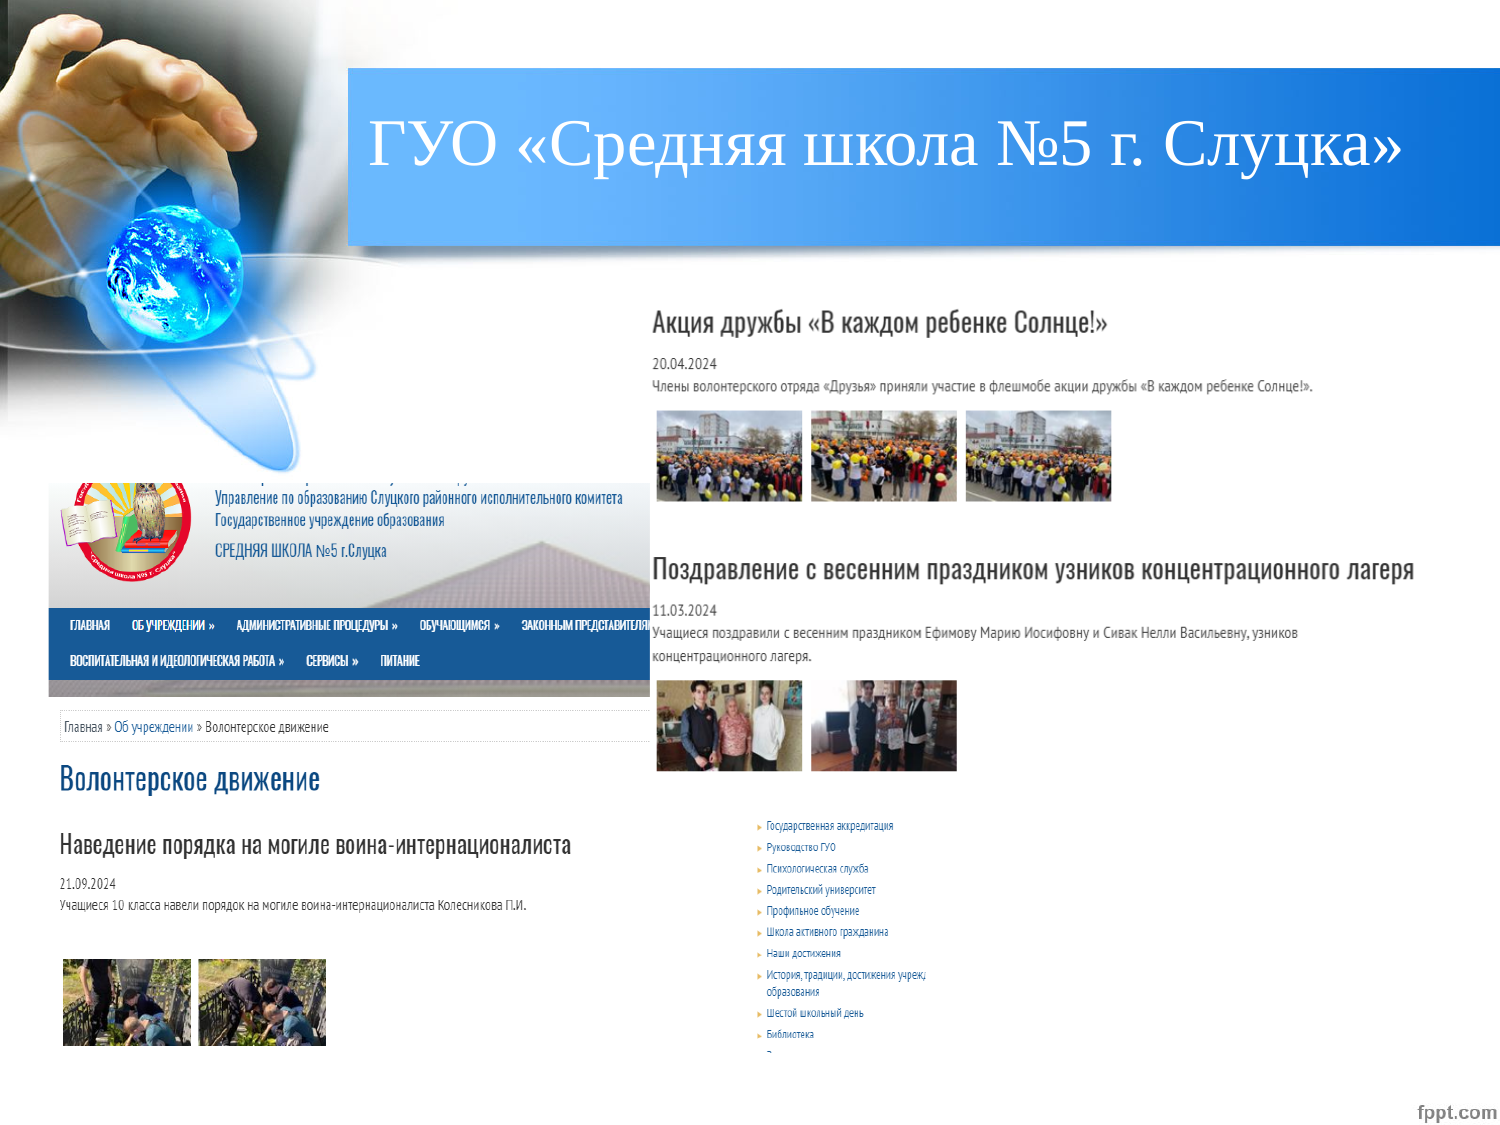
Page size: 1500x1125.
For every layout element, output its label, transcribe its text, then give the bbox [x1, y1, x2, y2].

title ГУО «Средняя школа №5 г. Слуцка» [349, 45, 1425, 233]
picture [0, 0, 1500, 1125]
